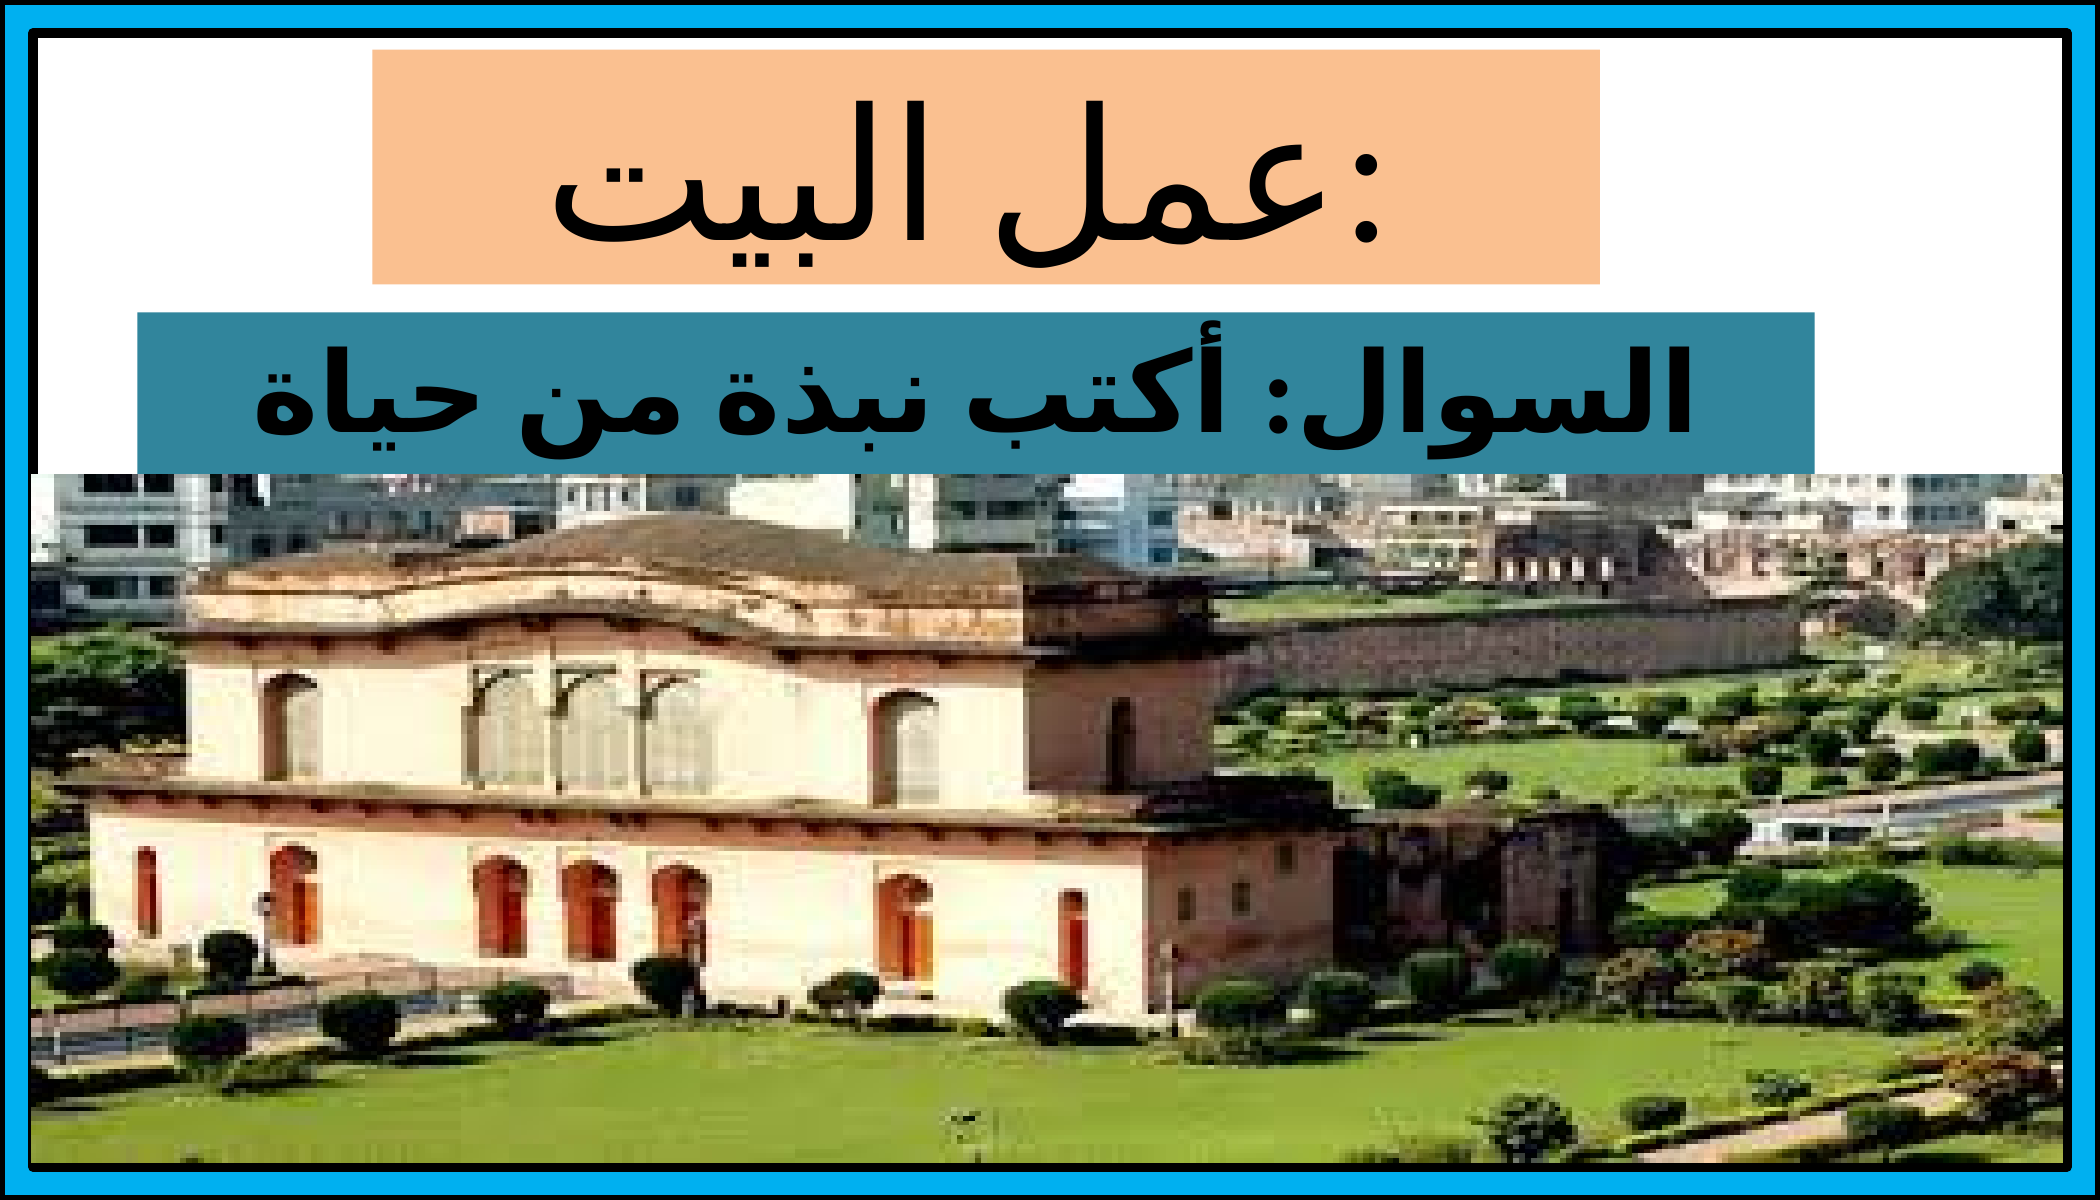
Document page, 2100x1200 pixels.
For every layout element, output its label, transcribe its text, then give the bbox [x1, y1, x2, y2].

picture [31, 474, 2063, 1163]
text_box السوال: أكتب نبذة من حياة عبد الله بن مقفع ؟ [137, 312, 1815, 474]
text_box عمل البيت: [372, 49, 1600, 285]
